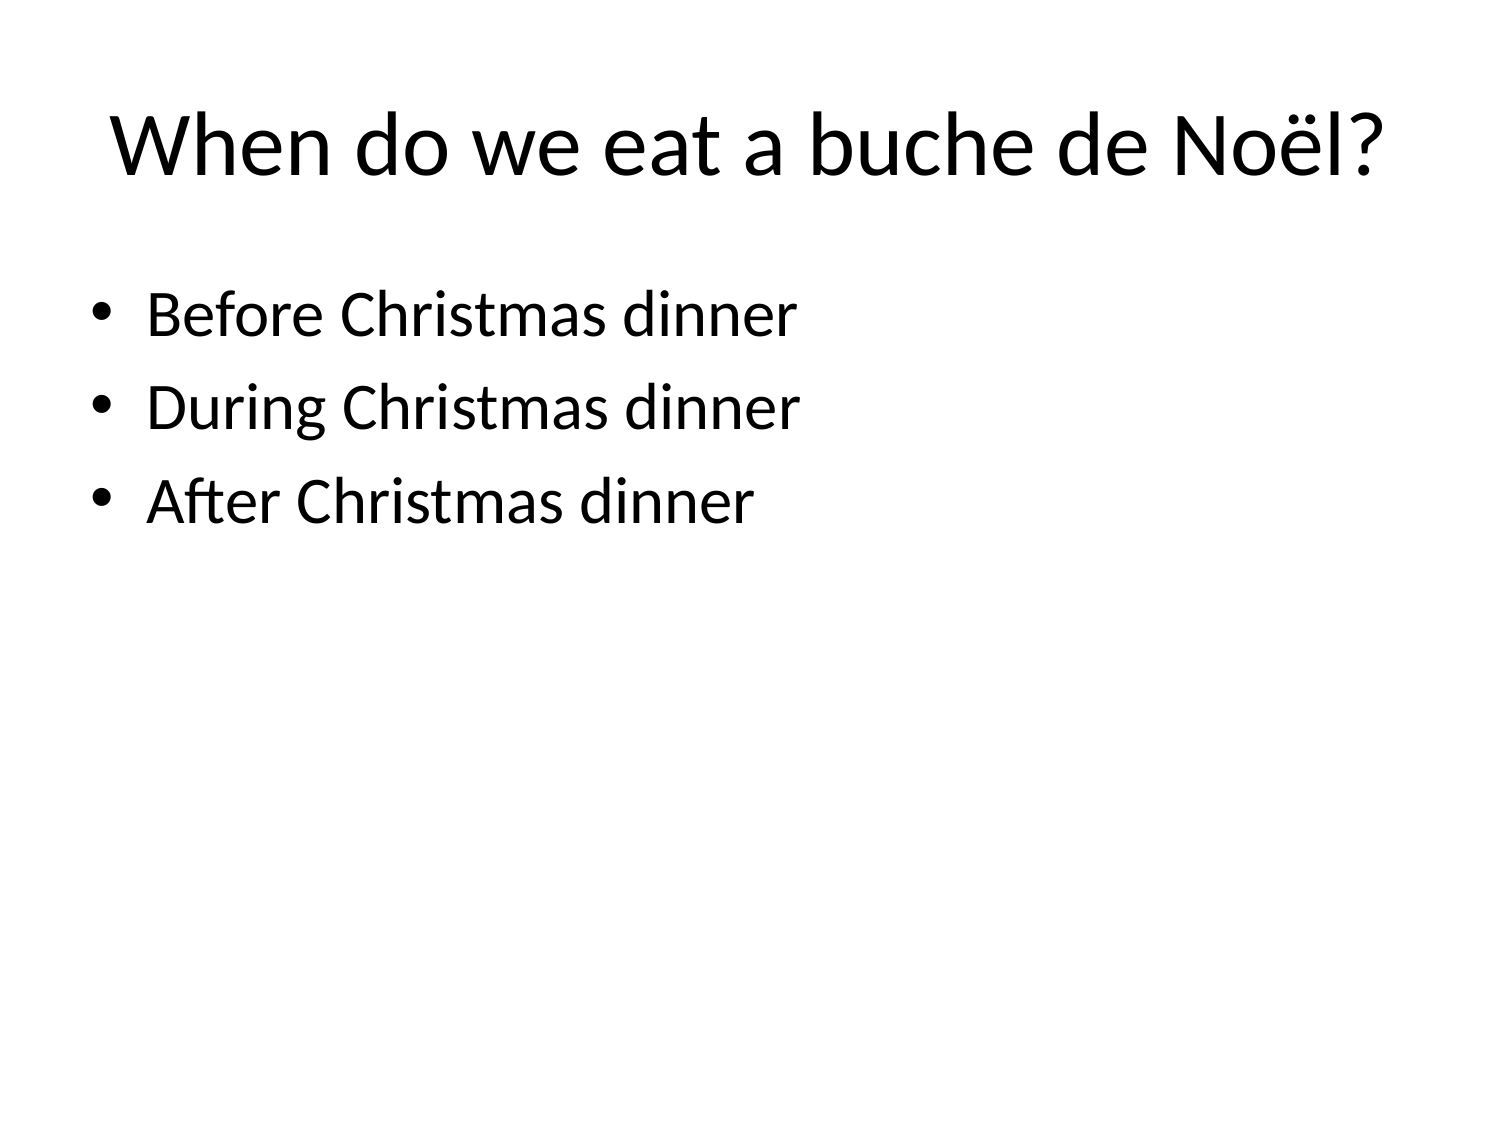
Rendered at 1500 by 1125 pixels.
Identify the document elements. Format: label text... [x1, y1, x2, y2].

list Before Christmas dinner During Christmas dinner After Christmas dinner [75, 262, 1425, 1005]
title When do we eat a buche de Noël? [75, 45, 1425, 233]
